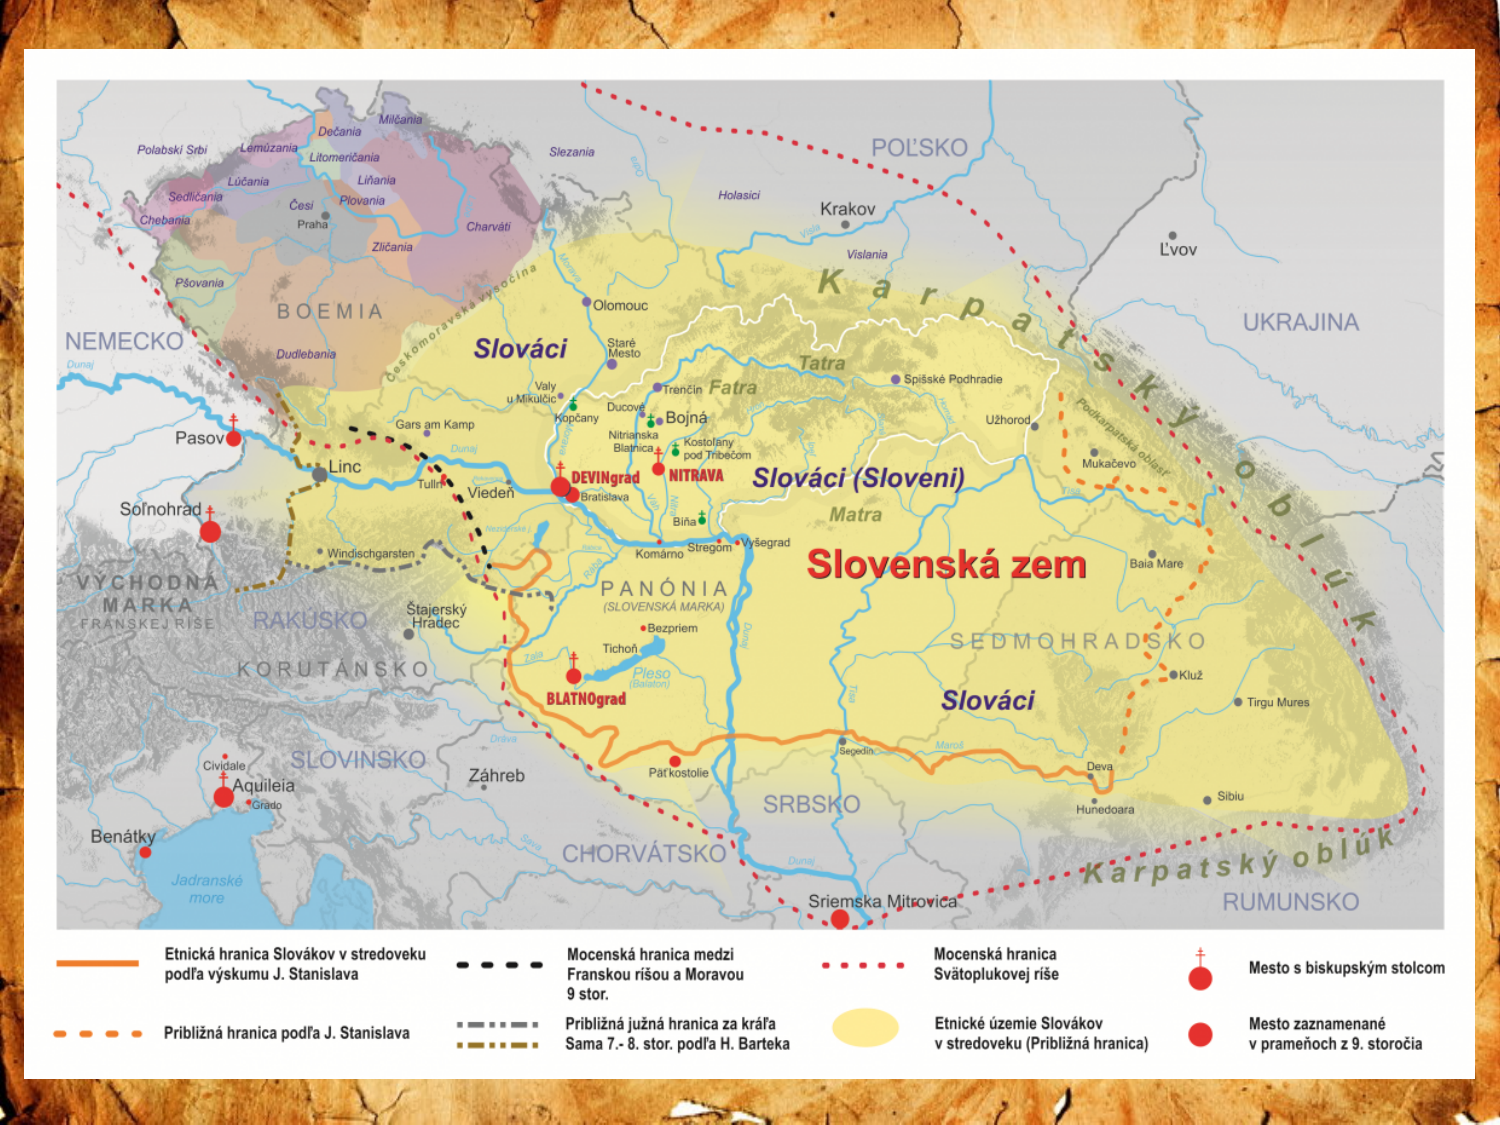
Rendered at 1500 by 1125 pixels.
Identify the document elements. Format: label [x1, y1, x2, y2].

picture [0, 0, 1500, 1125]
list [24, 49, 1476, 1079]
